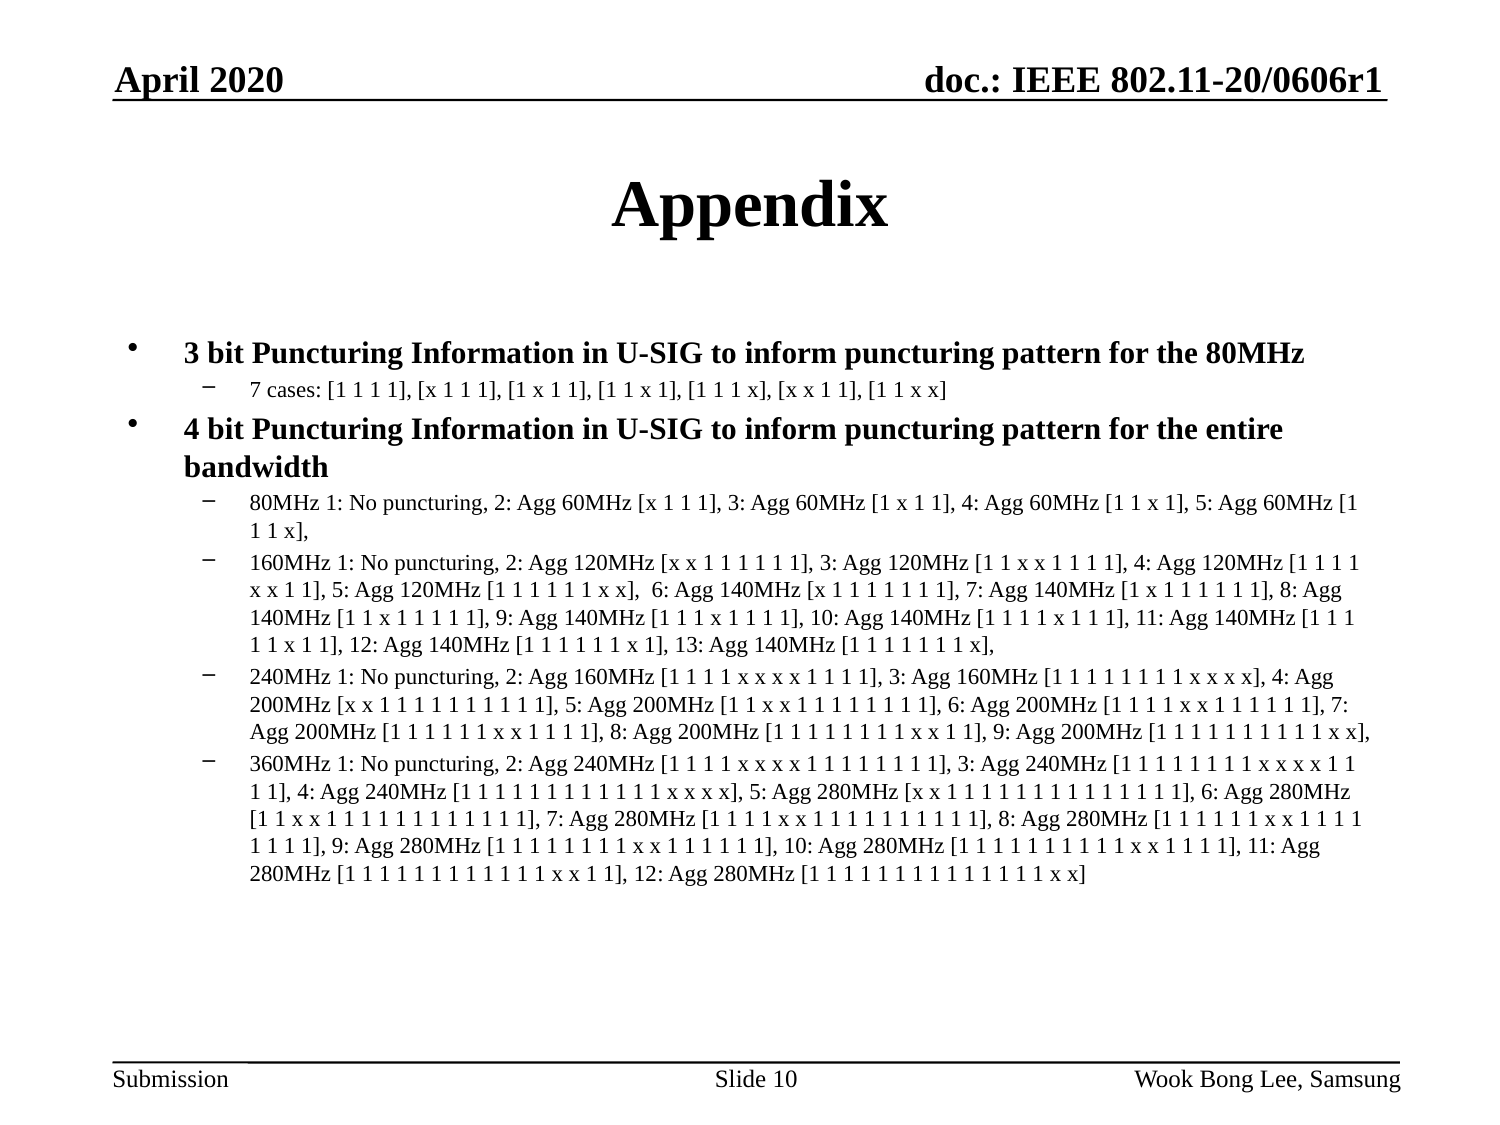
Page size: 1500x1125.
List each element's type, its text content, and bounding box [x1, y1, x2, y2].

slide_number Slide 10 [712, 1061, 800, 1093]
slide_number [114, 54, 286, 101]
title Appendix [112, 112, 1388, 288]
footer Wook Bong Lee, Samsung [1130, 1061, 1402, 1093]
list 3 bit Puncturing Information in U-SIG to inform puncturing pattern for the 80MHz 7 cases: [1 1 1 1], [x 1 1 1], [1 x 1 1], [1 1 x 1], [1 1 1 x], [x x 1 1], [1 1 x x] 4 bit Puncturing Information in U-SIG to inform puncturing pattern for the entire bandwidth 80MHz 1: No puncturing, 2: Agg 60MHz [x 1 1 1], 3: Agg 60MHz [1 x 1 1], 4: Agg 60MHz [1 1 x 1], 5: Agg 60MHz [1 1 1 x], 160MHz 1: No puncturing, 2: Agg 120MHz [x x 1 1 1 1 1 1], 3: Agg 120MHz [1 1 x x 1 1 1 1], 4: Agg 120MHz [1 1 1 1 x x 1 1], 5: Agg 120MHz [1 1 1 1 1 1 x x], 6: Agg 140MHz [x 1 1 1 1 1 1 1], 7: Agg 140MHz [1 x 1 1 1 1 1 1], 8: Agg 140MHz [1 1 x 1 1 1 1 1], 9: Agg 140MHz [1 1 1 x 1 1 1 1], 10: Agg 140MHz [1 1 1 1 x 1 1 1], 11: Agg 140MHz [1 1 1 1 1 x 1 1], 12: Agg 140MHz [1 1 1 1 1 1 x 1], 13: Agg 140MHz [1 1 1 1 1 1 1 x], 240MHz 1: No puncturing, 2: Agg 160MHz [1 1 1 1 x x x x 1 1 1 1], 3: Agg 160MHz [1 1 1 1 1 1 1 1 x x x x], 4: Agg 200MHz [x x 1 1 1 1 1 1 1 1 1 1], 5: Agg 200MHz [1 1 x x 1 1 1 1 1 1 1 1], 6: Agg 200MHz [1 1 1 1 x x 1 1 1 1 1 1], 7: Agg 200MHz [1 1 1 1 1 1 x x 1 1 1 1], 8: Agg 200MHz [1 1 1 1 1 1 1 1 x x 1 1], 9: Agg 200MHz [1 1 1 1 1 1 1 1 1 1 x x], 360MHz 1: No puncturing, 2: Agg 240MHz [1 1 1 1 x x x x 1 1 1 1 1 1 1 1], 3: Agg 240MHz [1 1 1 1 1 1 1 1 x x x x 1 1 1 1], 4: Agg 240MHz [1 1 1 1 1 1 1 1 1 1 1 1 x x x x], 5: Agg 280MHz [x x 1 1 1 1 1 1 1 1 1 1 1 1 1 1], 6: Agg 280MHz [1 1 x x 1 1 1 1 1 1 1 1 1 1 1 1], 7: Agg 280MHz [1 1 1 1 x x 1 1 1 1 1 1 1 1 1 1], 8: Agg 280MHz [1 1 1 1 1 1 x x 1 1 1 1 1 1 1 1], 9: Agg 280MHz [1 1 1 1 1 1 1 1 x x 1 1 1 1 1 1], 10: Agg 280MHz [1 1 1 1 1 1 1 1 1 1 x x 1 1 1 1], 11: Agg 280MHz [1 1 1 1 1 1 1 1 1 1 1 1 x x 1 1], 12: Agg 280MHz [1 1 1 1 1 1 1 1 1 1 1 1 1 1 x x] [112, 324, 1388, 1001]
